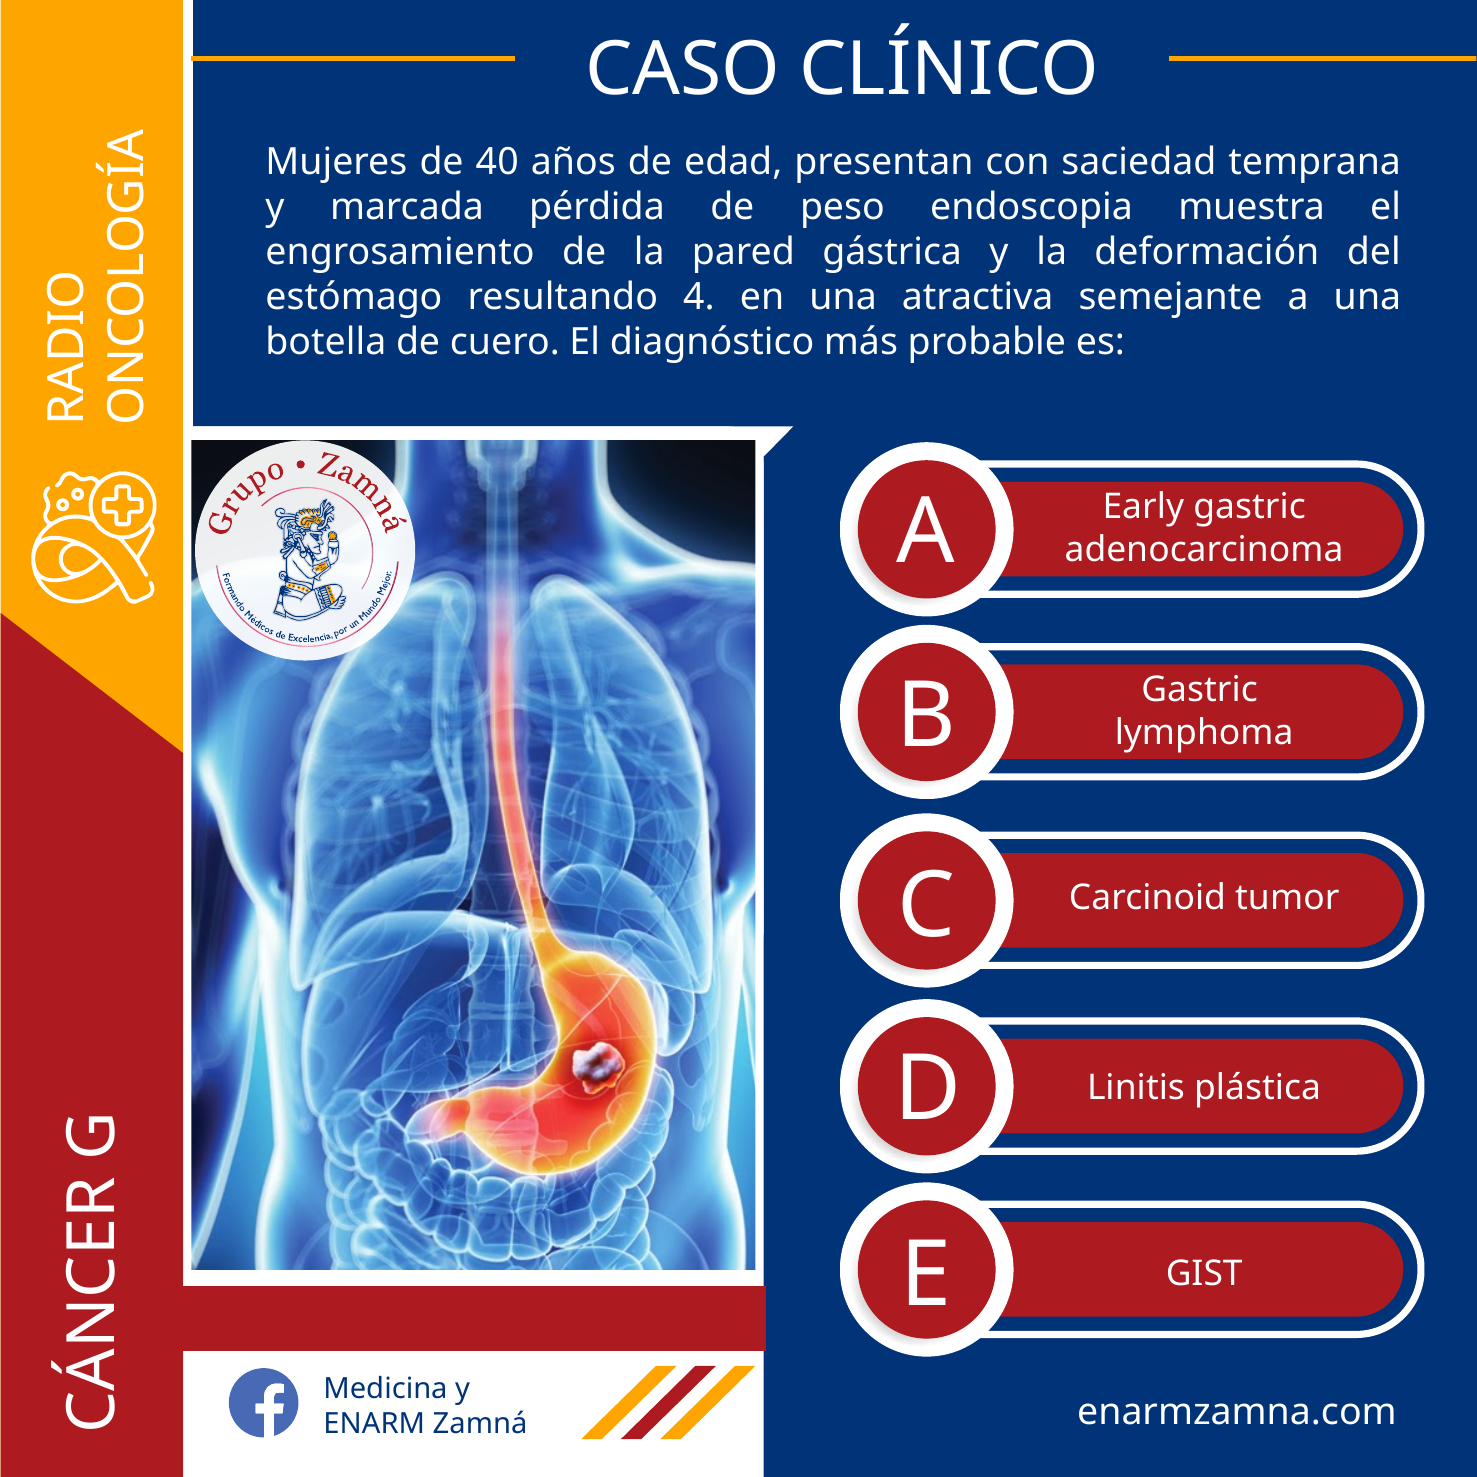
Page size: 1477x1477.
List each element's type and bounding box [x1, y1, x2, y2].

picture [0, 0, 1477, 1477]
text_box [195, 440, 416, 661]
